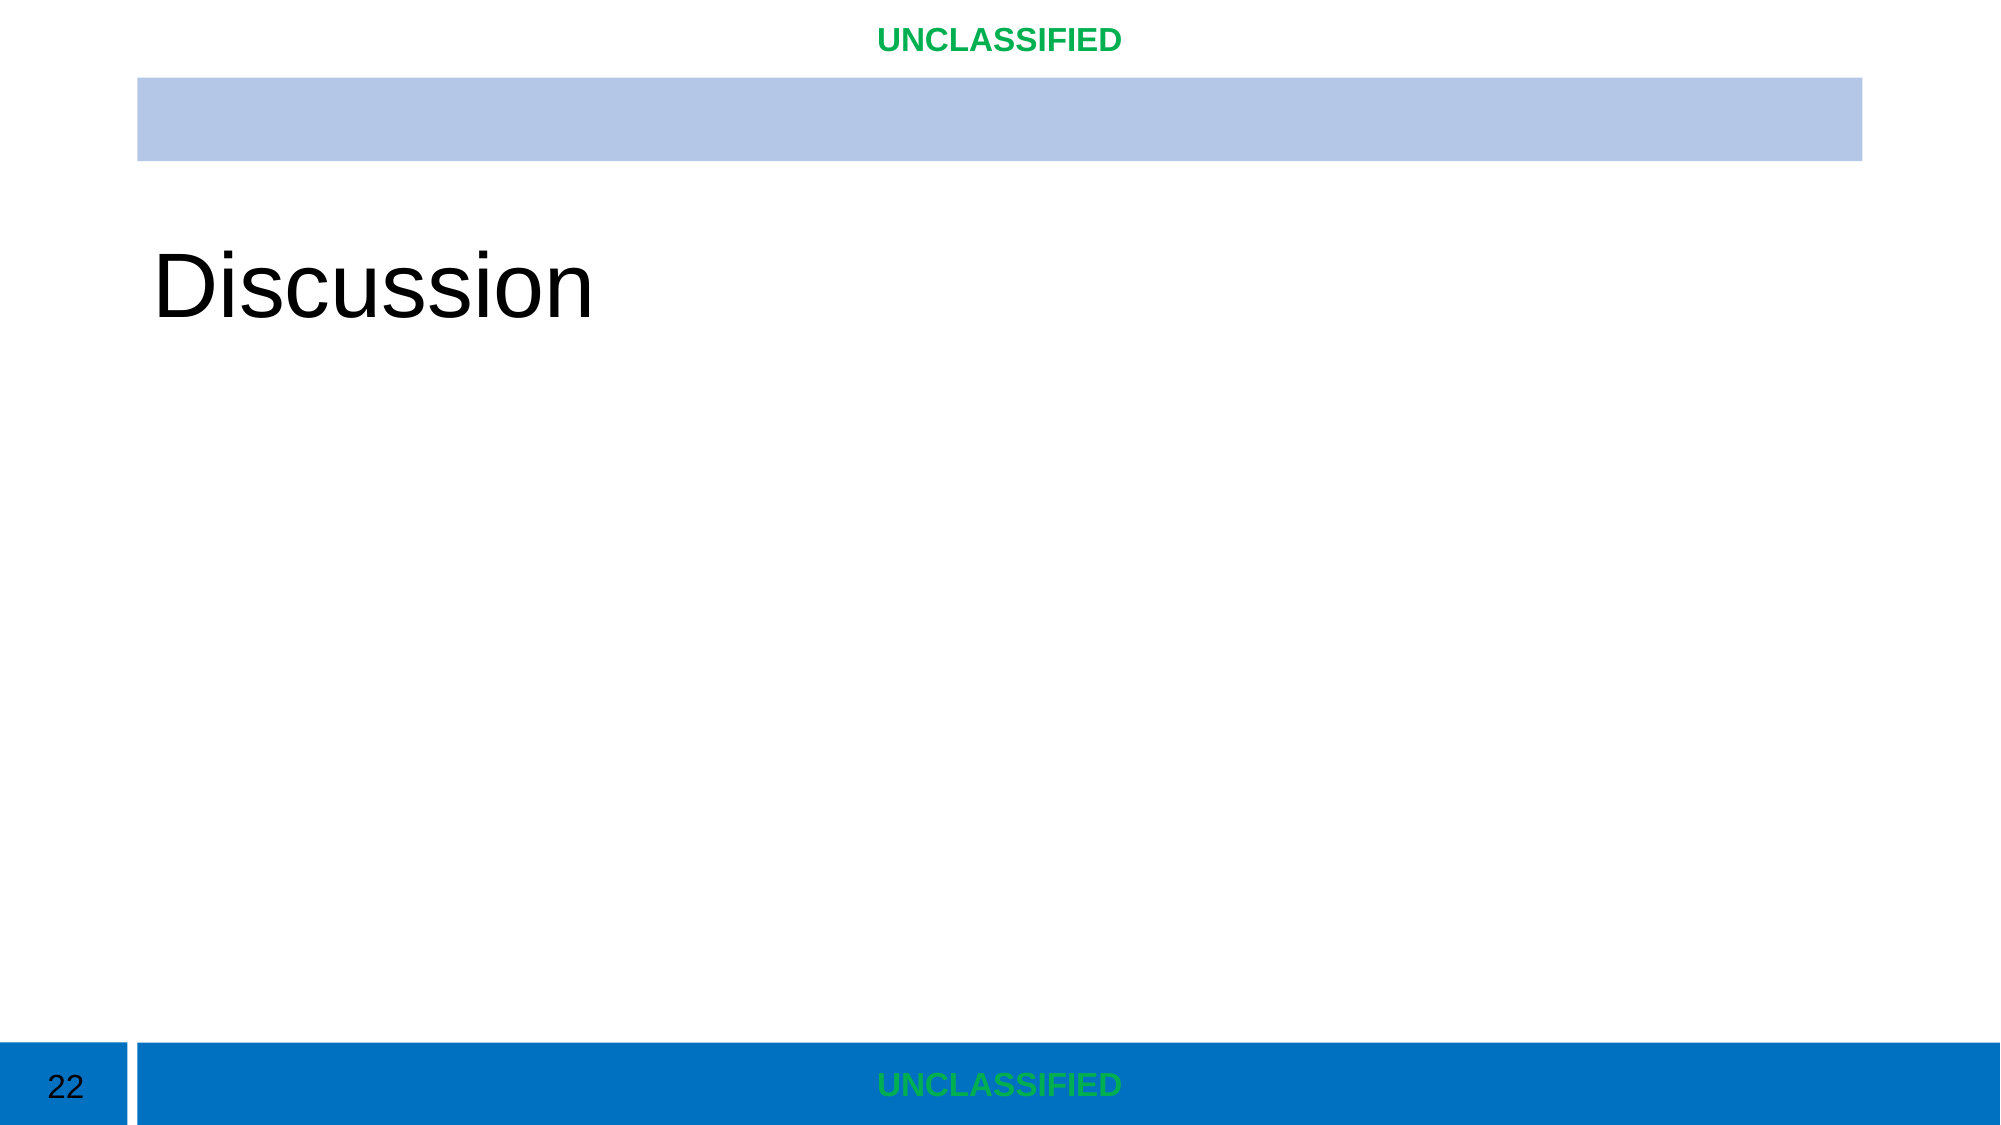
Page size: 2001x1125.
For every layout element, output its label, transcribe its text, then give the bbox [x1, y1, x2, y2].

title Discussion [137, 178, 1863, 397]
